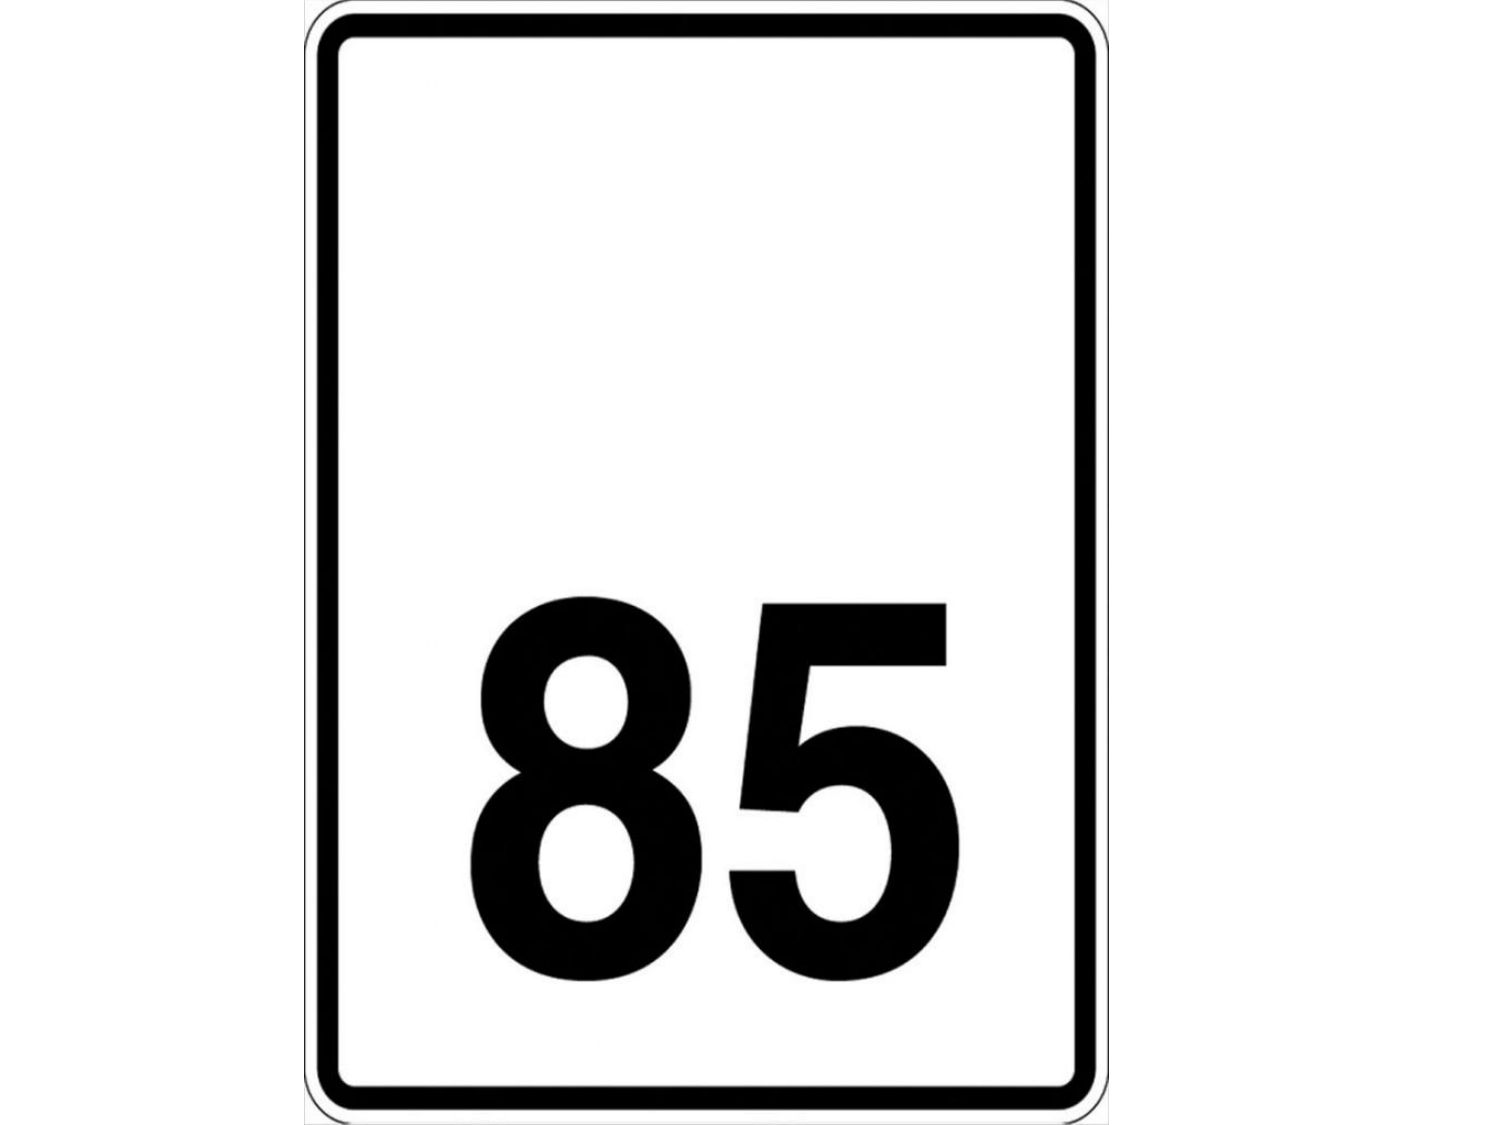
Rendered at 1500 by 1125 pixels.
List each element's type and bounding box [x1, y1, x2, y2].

picture [304, 0, 1109, 1125]
